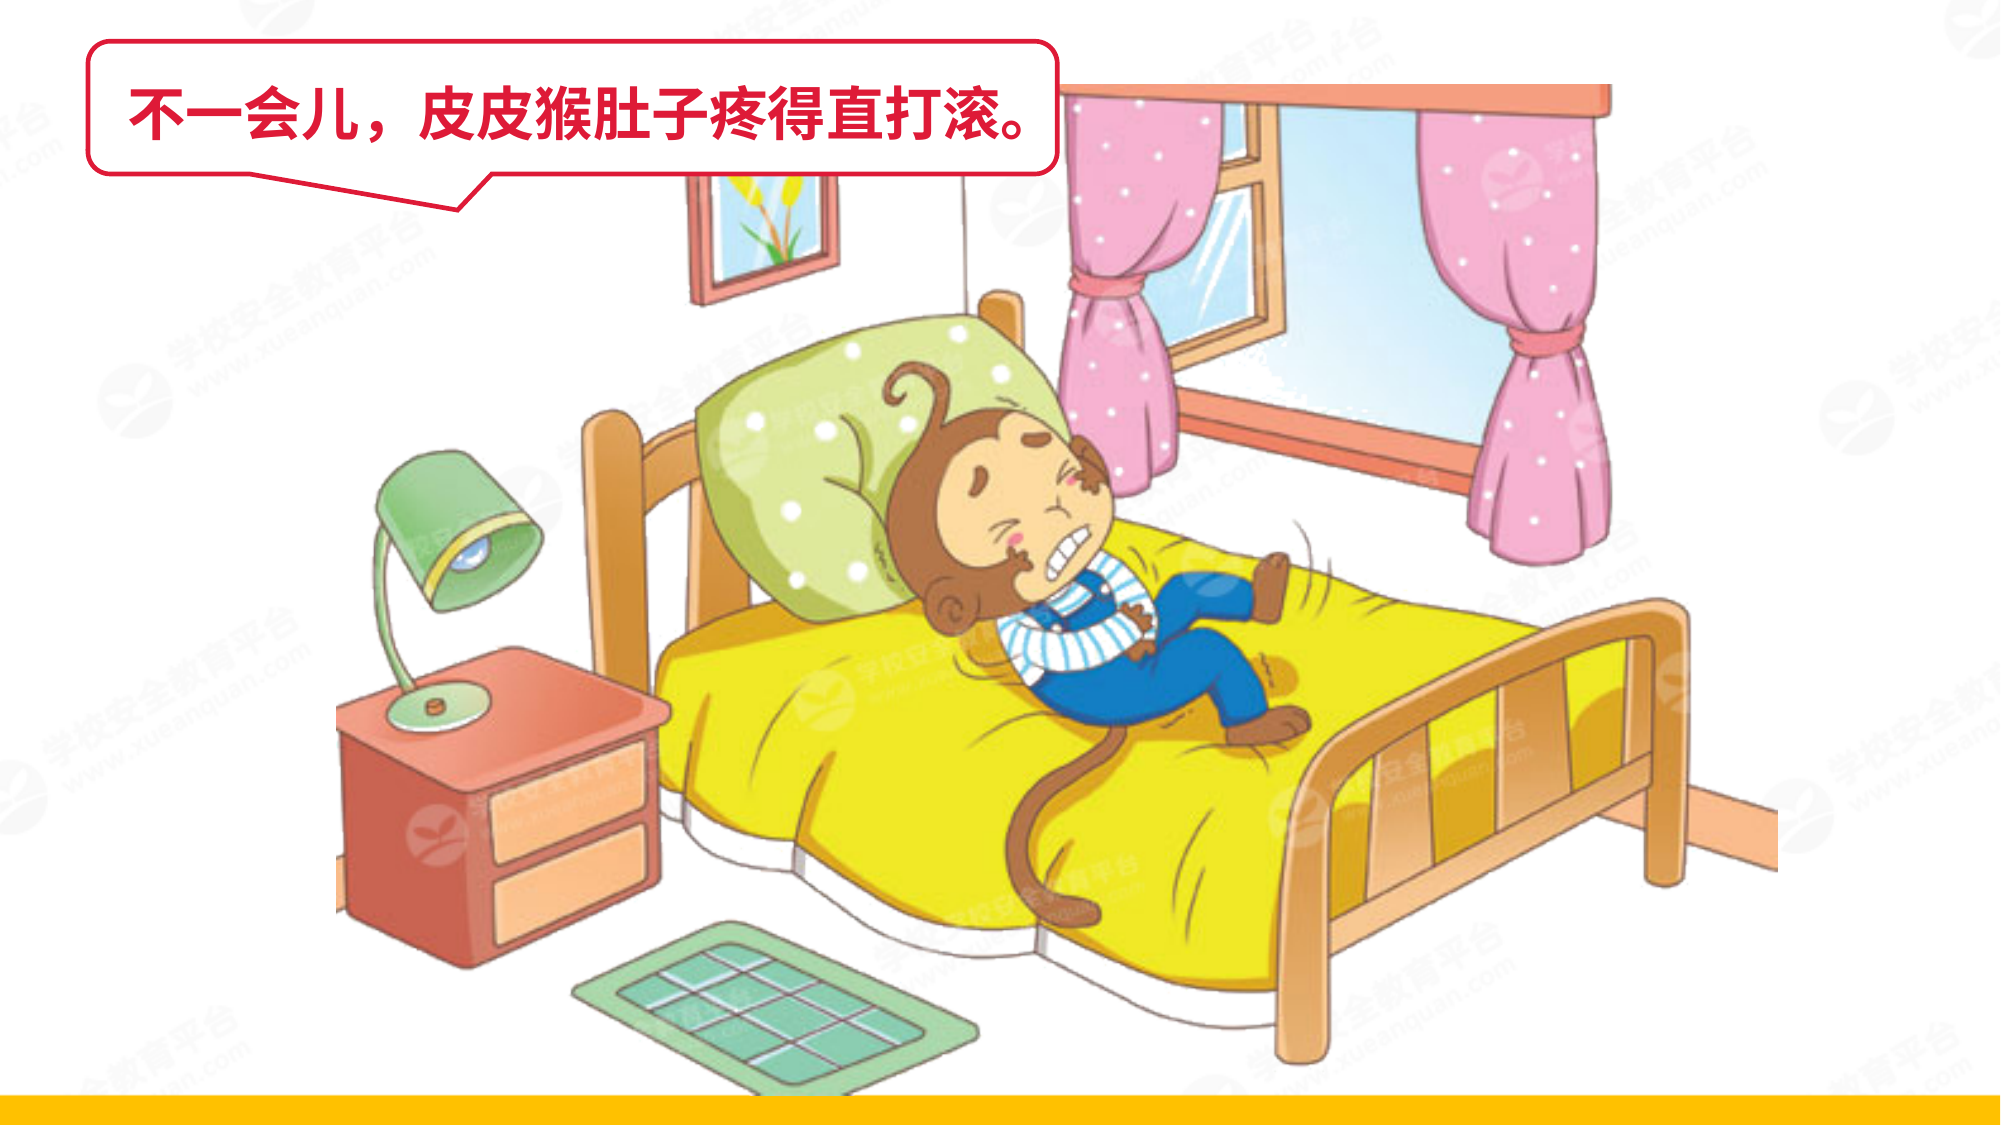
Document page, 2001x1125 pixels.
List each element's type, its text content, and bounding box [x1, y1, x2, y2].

picture [0, 0, 2001, 1125]
text_box 不一会儿，皮皮猴肚子疼得直打滚。 [112, 69, 1075, 154]
text_box [86, 40, 1059, 191]
